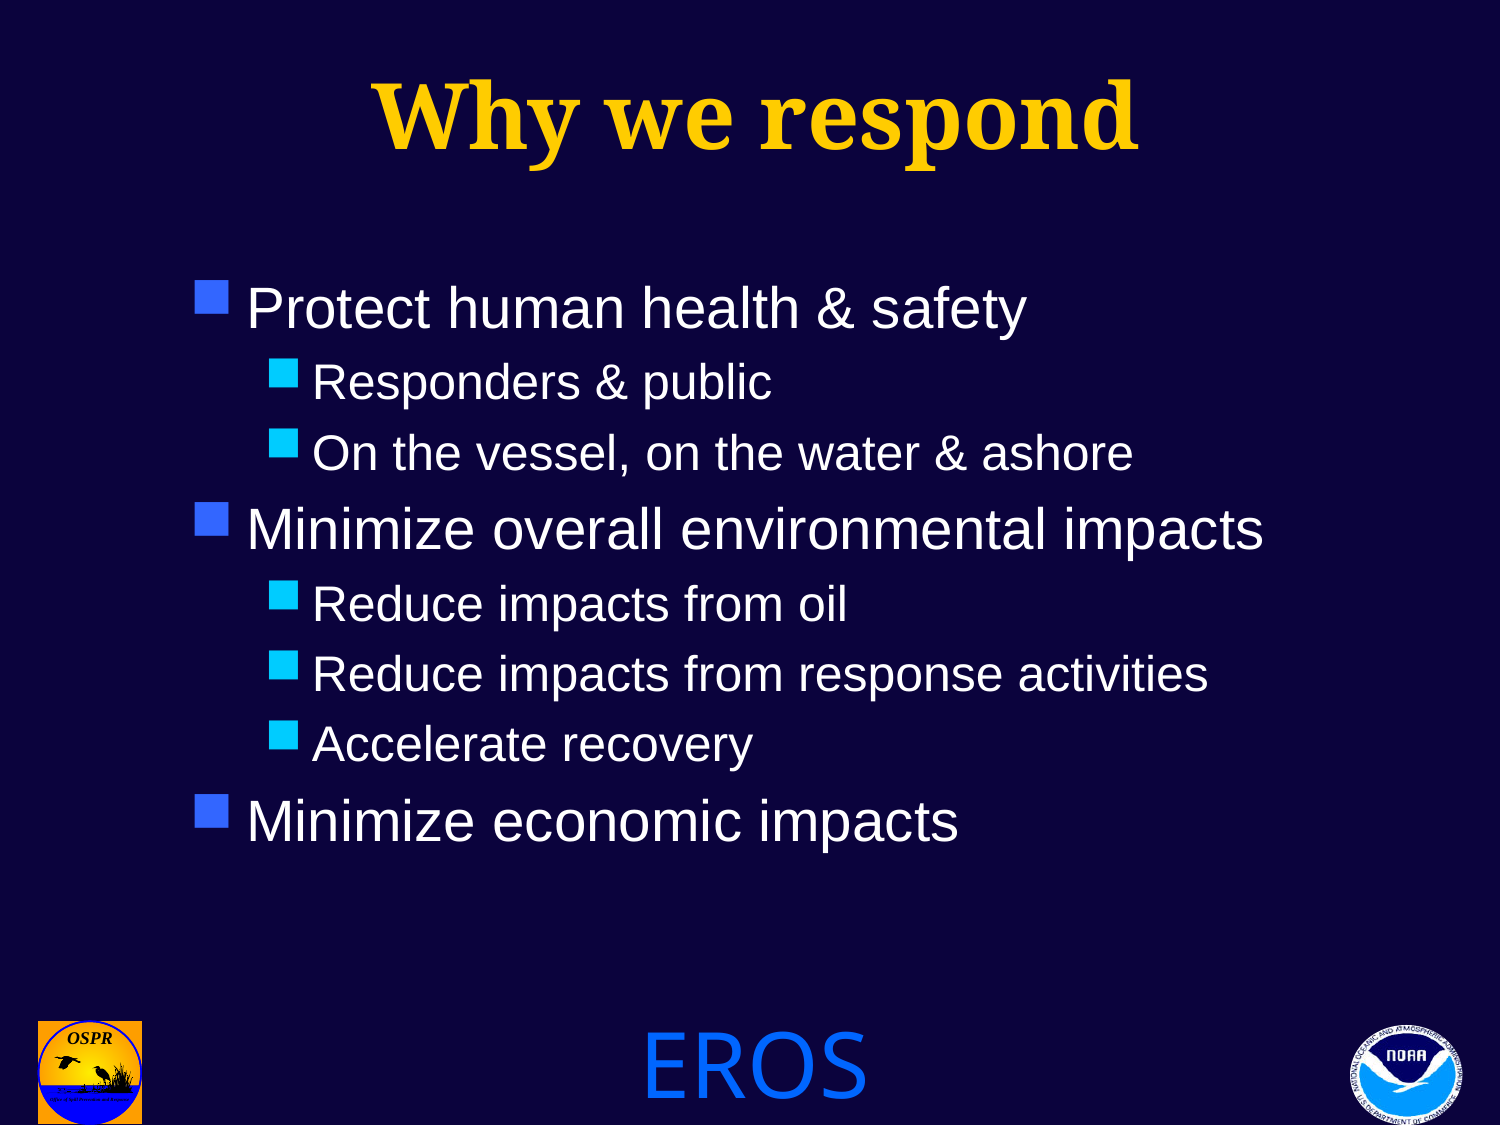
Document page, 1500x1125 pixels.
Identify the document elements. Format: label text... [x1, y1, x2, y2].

picture [1350, 1024, 1463, 1125]
list Protect human health & safety Responders & public On the vessel, on the water & ashore Minimize overall environmental impacts Reduce impacts from oil Reduce impacts from response activities Accelerate recovery Minimize economic impacts [174, 262, 1338, 975]
title Why we respond [87, 75, 1425, 175]
